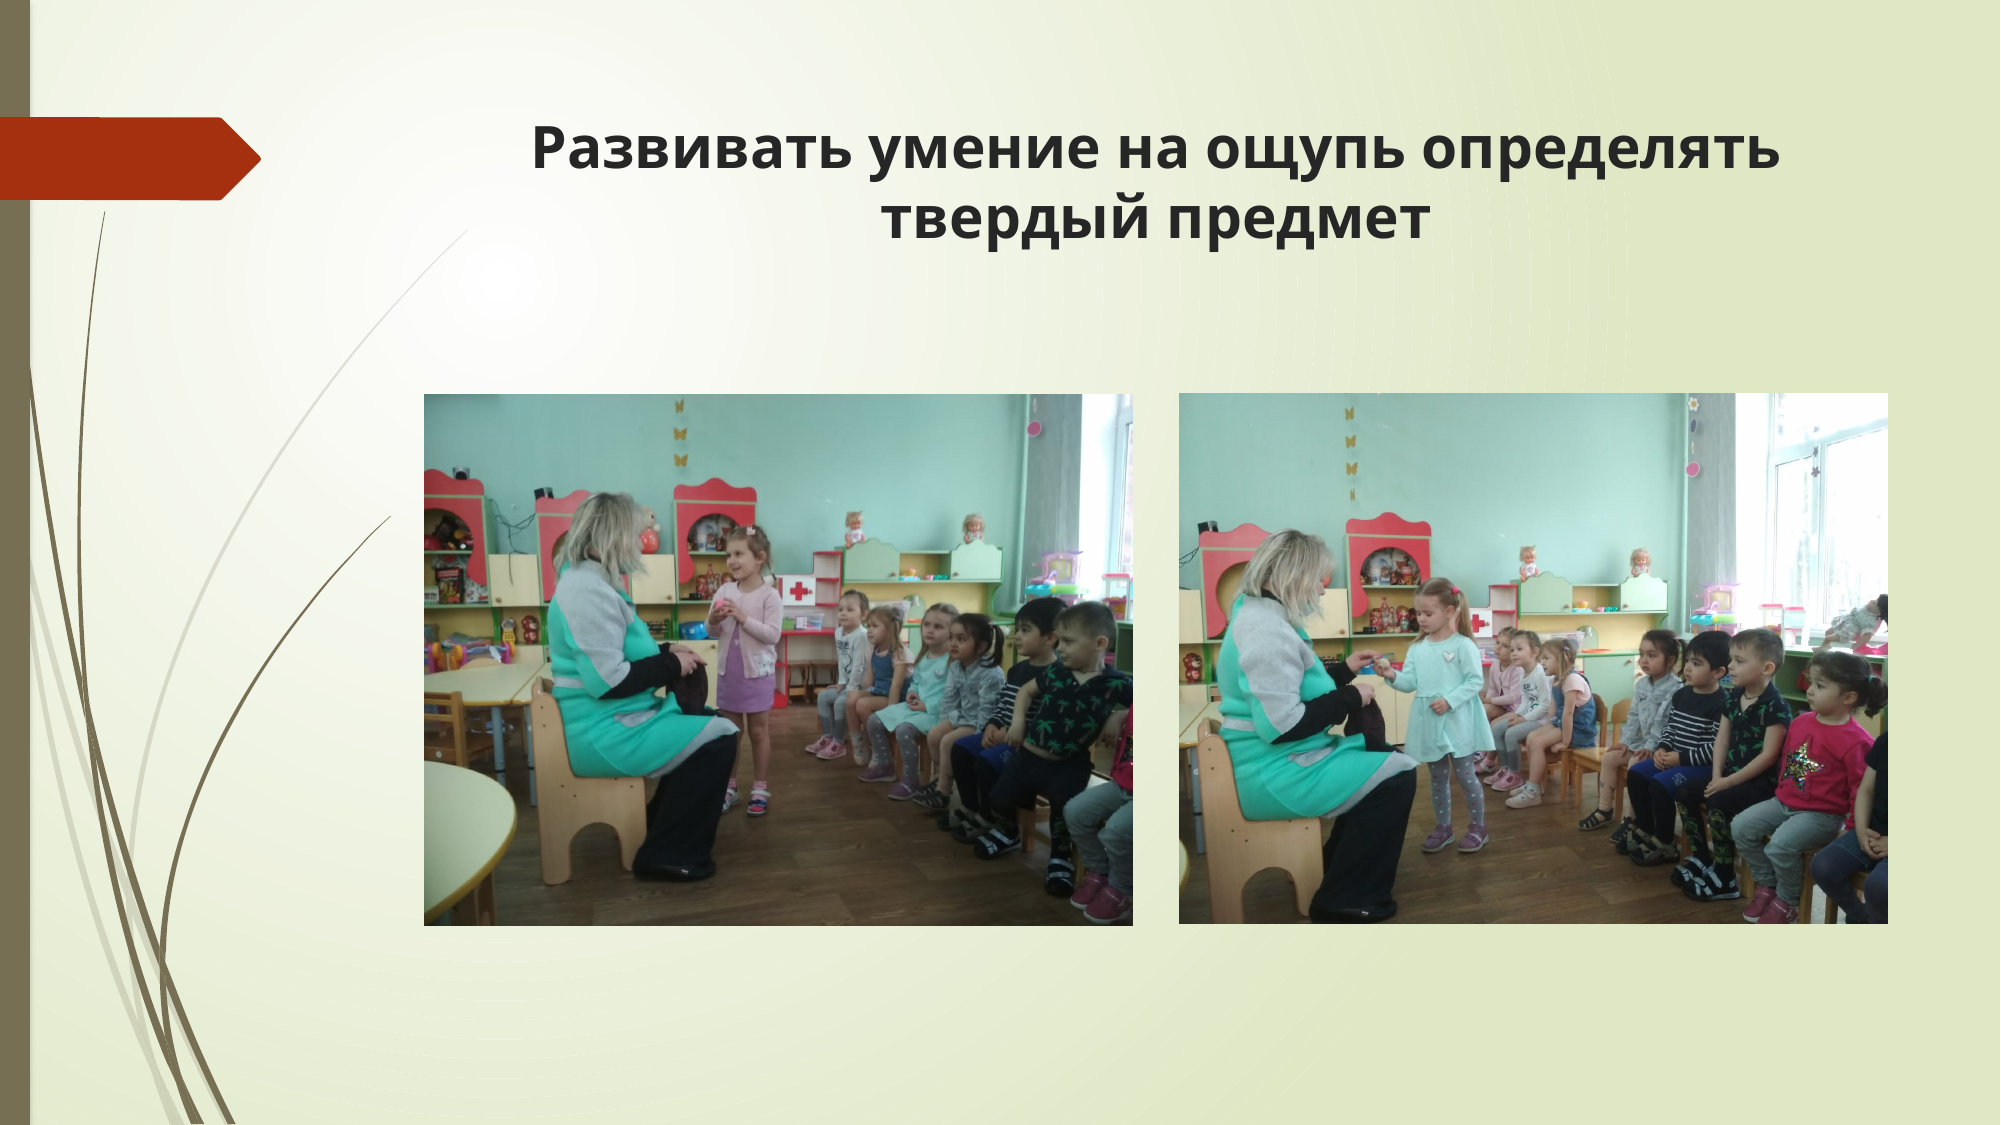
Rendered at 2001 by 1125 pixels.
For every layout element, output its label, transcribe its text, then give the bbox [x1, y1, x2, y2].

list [1179, 392, 1888, 925]
title Развивать умение на ощупь определять твердый предмет [425, 102, 1888, 313]
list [424, 394, 1133, 926]
